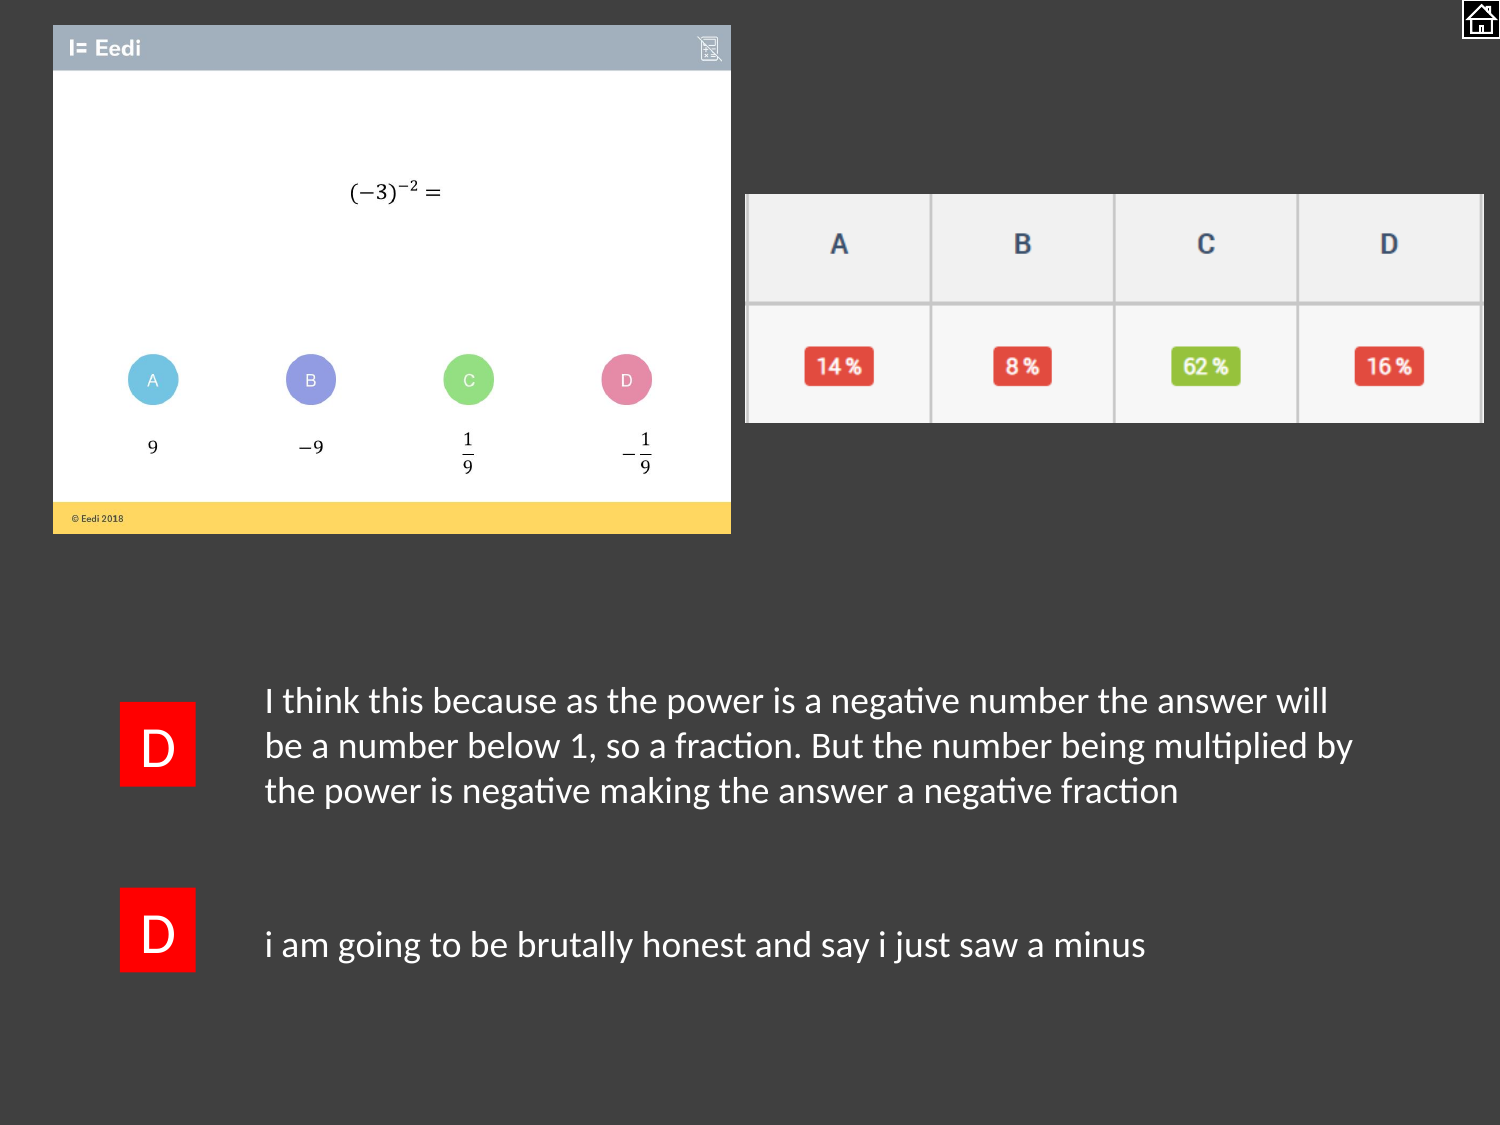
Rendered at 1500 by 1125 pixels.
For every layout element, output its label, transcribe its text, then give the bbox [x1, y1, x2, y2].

text_box D [119, 701, 196, 787]
picture [53, 25, 731, 534]
text_box i am going to be brutally honest and say i just saw a minus [249, 912, 1384, 973]
picture [745, 194, 1484, 423]
text_box I think this because as the power is a negative number the answer will be a number below 1, so a fraction. But the number being multiplied by the power is negative making the answer a negative fraction [249, 668, 1384, 819]
text_box D [119, 887, 196, 973]
